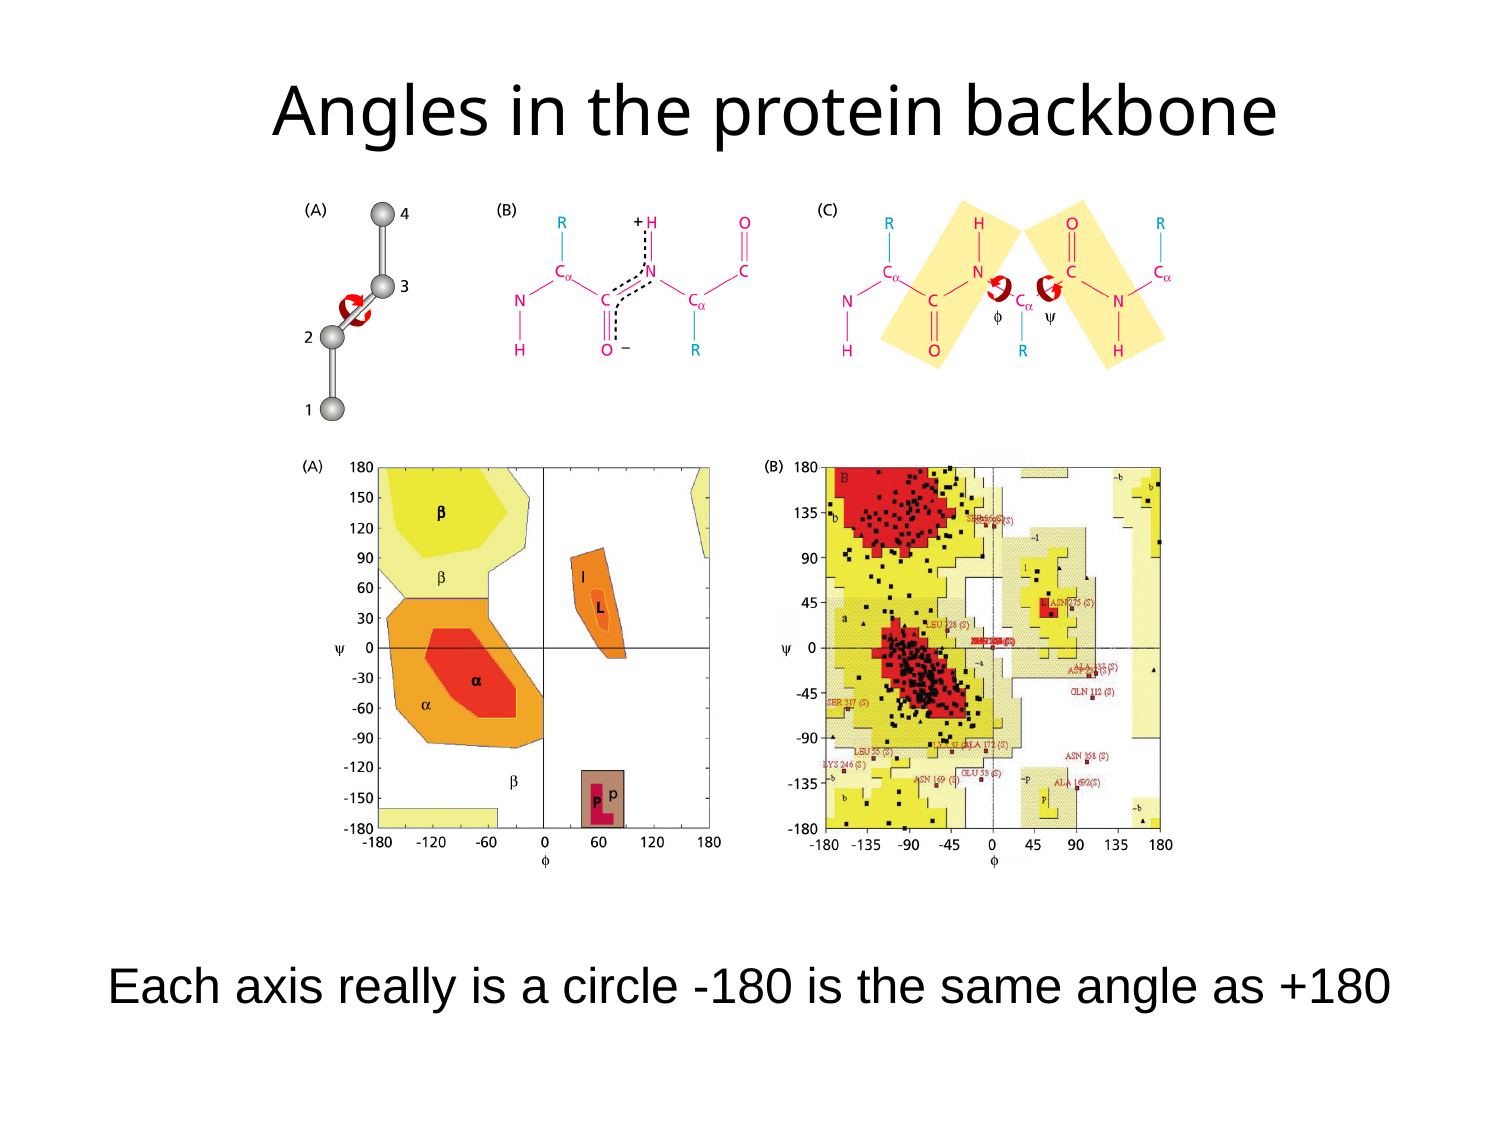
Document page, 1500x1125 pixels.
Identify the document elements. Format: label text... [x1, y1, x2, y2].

picture [304, 200, 1175, 421]
picture [302, 454, 1178, 869]
title Angles in the protein backbone [257, 42, 1383, 184]
text_box Each axis really is a circle -180 is the same angle as +180 [92, 946, 1408, 1022]
